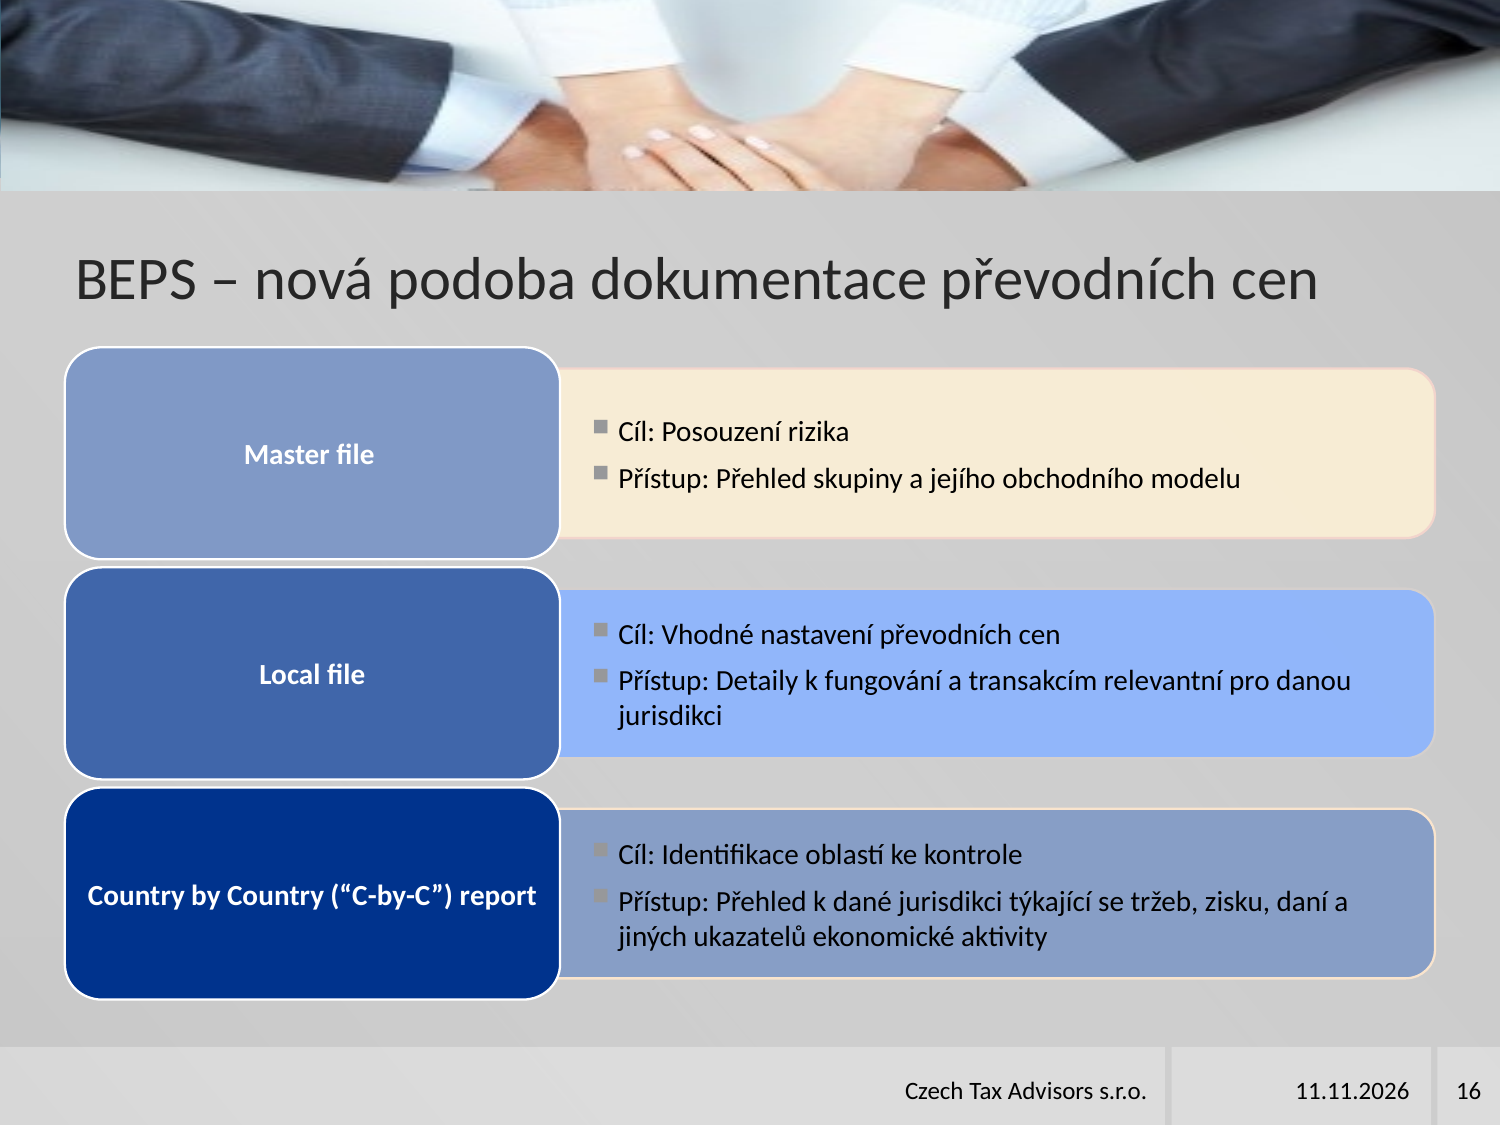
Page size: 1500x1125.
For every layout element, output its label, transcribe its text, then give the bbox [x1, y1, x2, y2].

footer Czech Tax Advisors s.r.o. [75, 1070, 1163, 1108]
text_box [64, 346, 1436, 1000]
title BEPS – nová podoba dokumentace převodních cen [75, 199, 1425, 338]
list [75, 338, 1471, 1047]
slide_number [1175, 1070, 1425, 1108]
slide_number 16 [1434, 1070, 1497, 1108]
picture [0, 0, 1500, 191]
